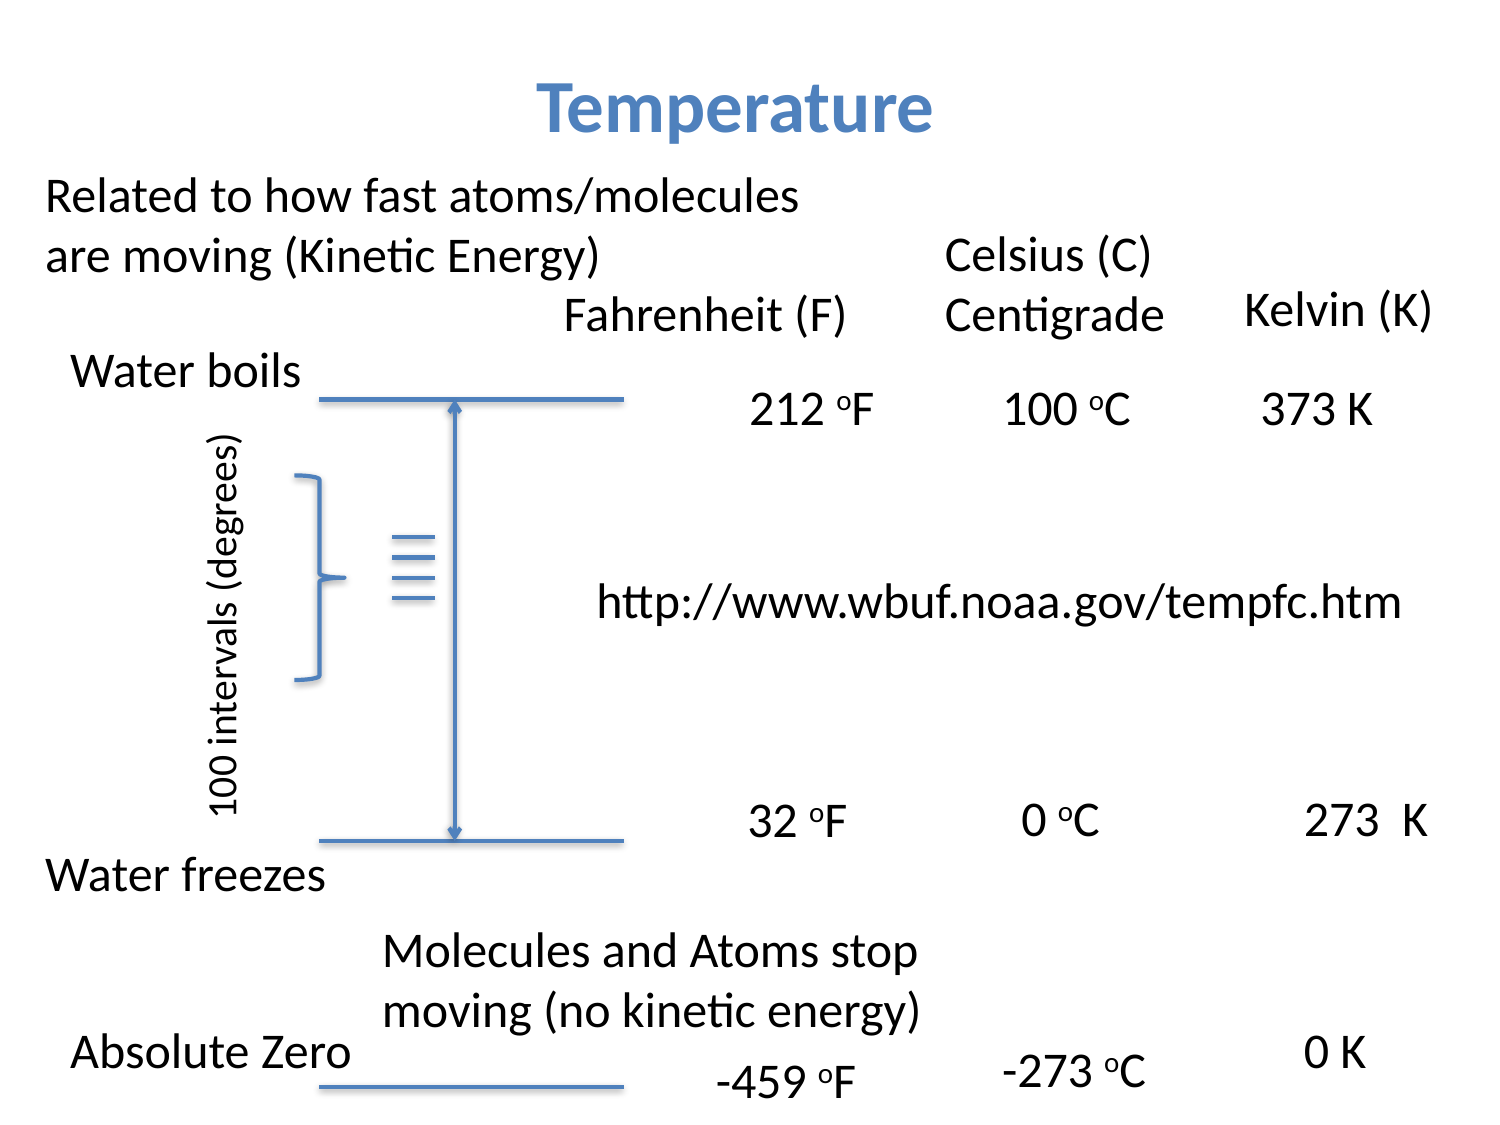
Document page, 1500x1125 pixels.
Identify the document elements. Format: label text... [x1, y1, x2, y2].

text_box 100 oC [987, 368, 1158, 444]
text_box Absolute Zero [55, 1011, 393, 1086]
text_box -273 oC [987, 1030, 1172, 1105]
text_box Temperature [521, 49, 950, 155]
text_box 0 oC [1006, 778, 1129, 854]
text_box Fahrenheit (F) [549, 274, 886, 350]
text_box Celsius (C) Centigrade [929, 213, 1222, 349]
text_box 373 K [1245, 368, 1428, 444]
text_box 0 K [1289, 1011, 1471, 1086]
text_box -459 oF [700, 1041, 886, 1117]
text_box Related to how fast atoms/molecules are moving (Kinetic Energy) [30, 155, 821, 291]
text_box Kelvin (K) [1229, 268, 1471, 344]
text_box 32 oF [732, 779, 872, 855]
text_box Molecules and Atoms stop moving (no kinetic energy) [367, 910, 1020, 1045]
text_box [30, 330, 625, 911]
text_box 212 oF [734, 368, 900, 444]
text_box http://www.wbuf.noaa.gov/tempfc.htm [629, 561, 1432, 637]
text_box 273 K [1289, 778, 1471, 854]
